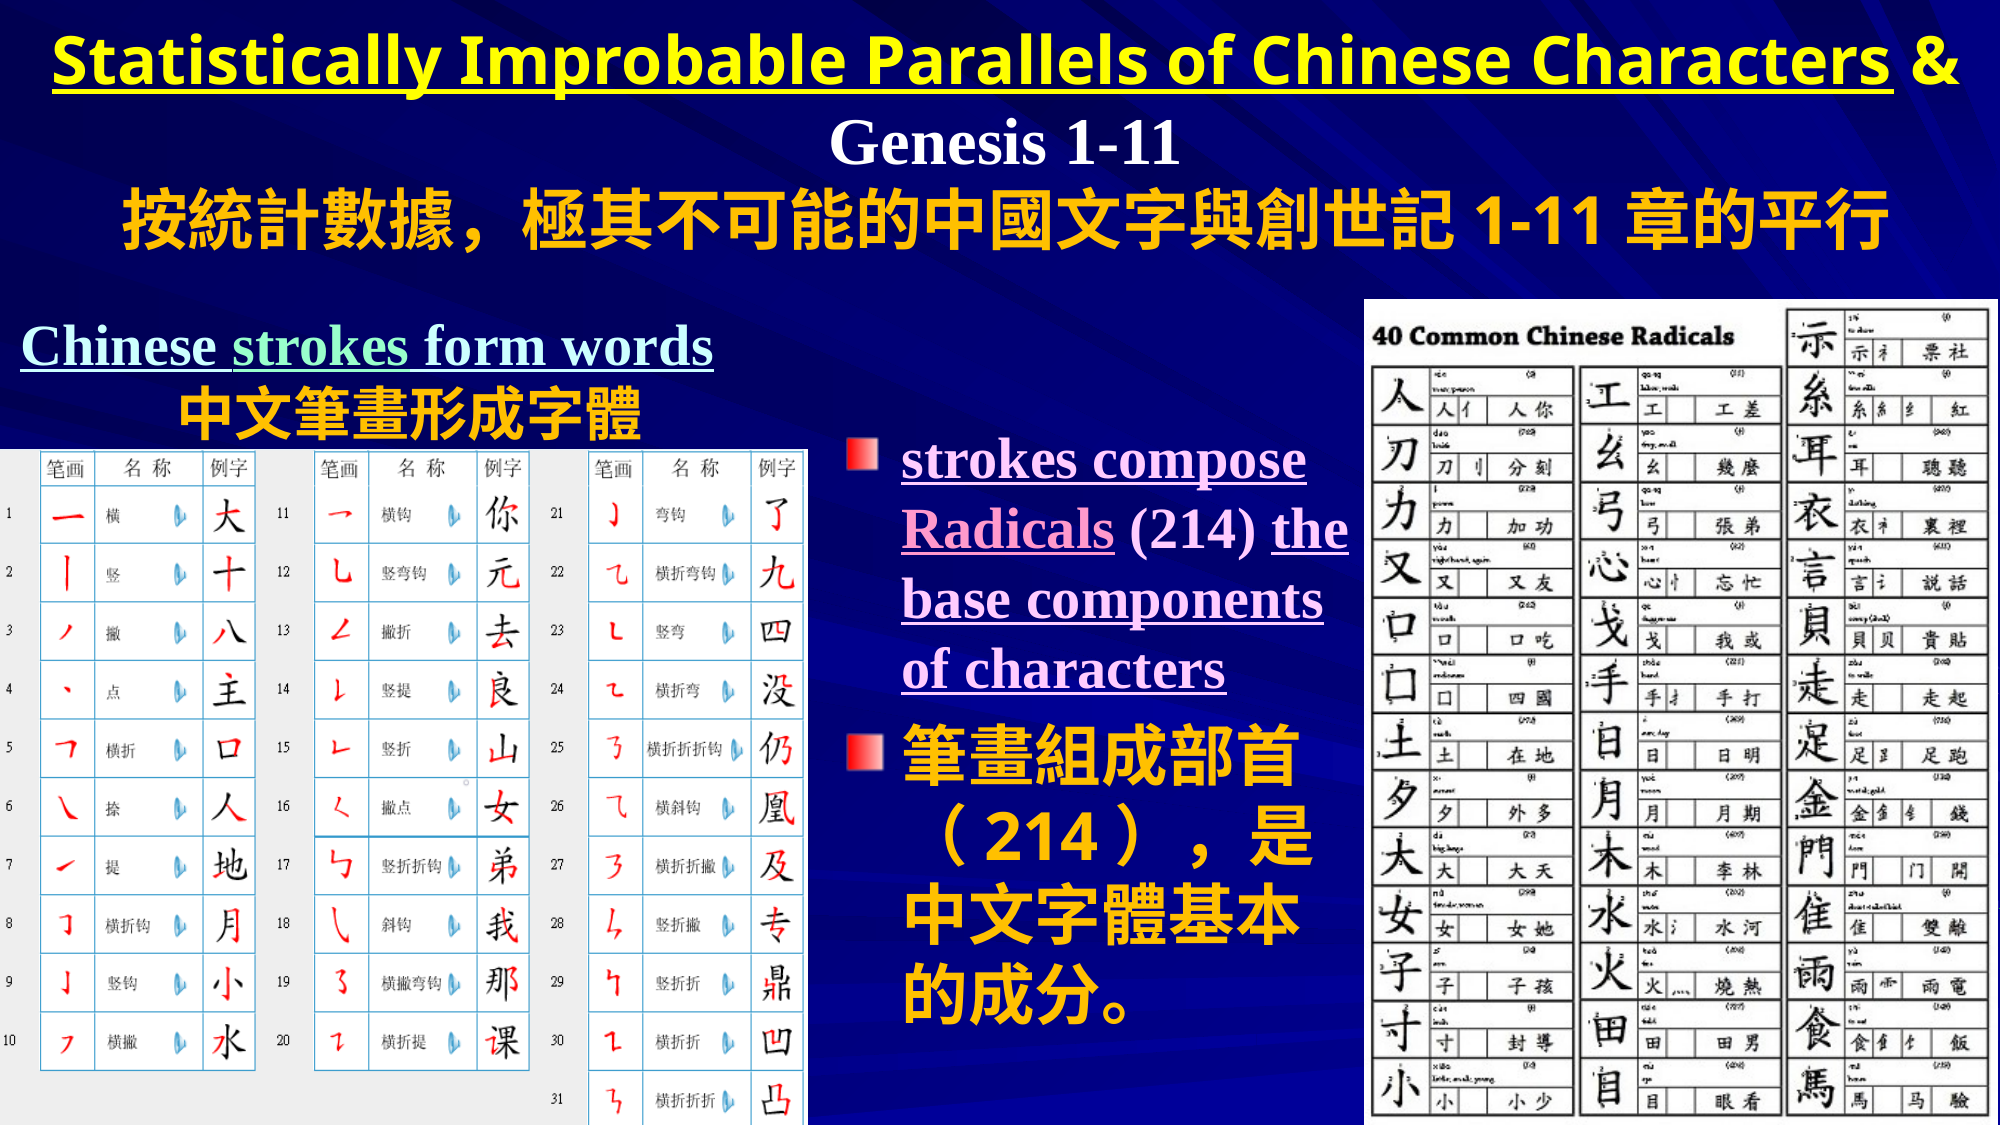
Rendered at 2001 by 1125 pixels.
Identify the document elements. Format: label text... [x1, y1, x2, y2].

picture [0, 449, 809, 1125]
text_box Chinese strokes form words 中文筆畫形成字體 [5, 299, 814, 455]
picture [1364, 299, 1998, 1125]
title Statistically Improbable Parallels of Chinese Characters & Genesis 1-11 按統計數據，極其不可能的中國文字與創世記1-11章的平行 [24, 12, 1988, 263]
list strokes compose Radicals (214) the base components of characters 筆畫組成部首（214），是中文字體基本的成分。 [829, 412, 1359, 1088]
picture [845, 732, 888, 775]
picture [845, 436, 882, 474]
